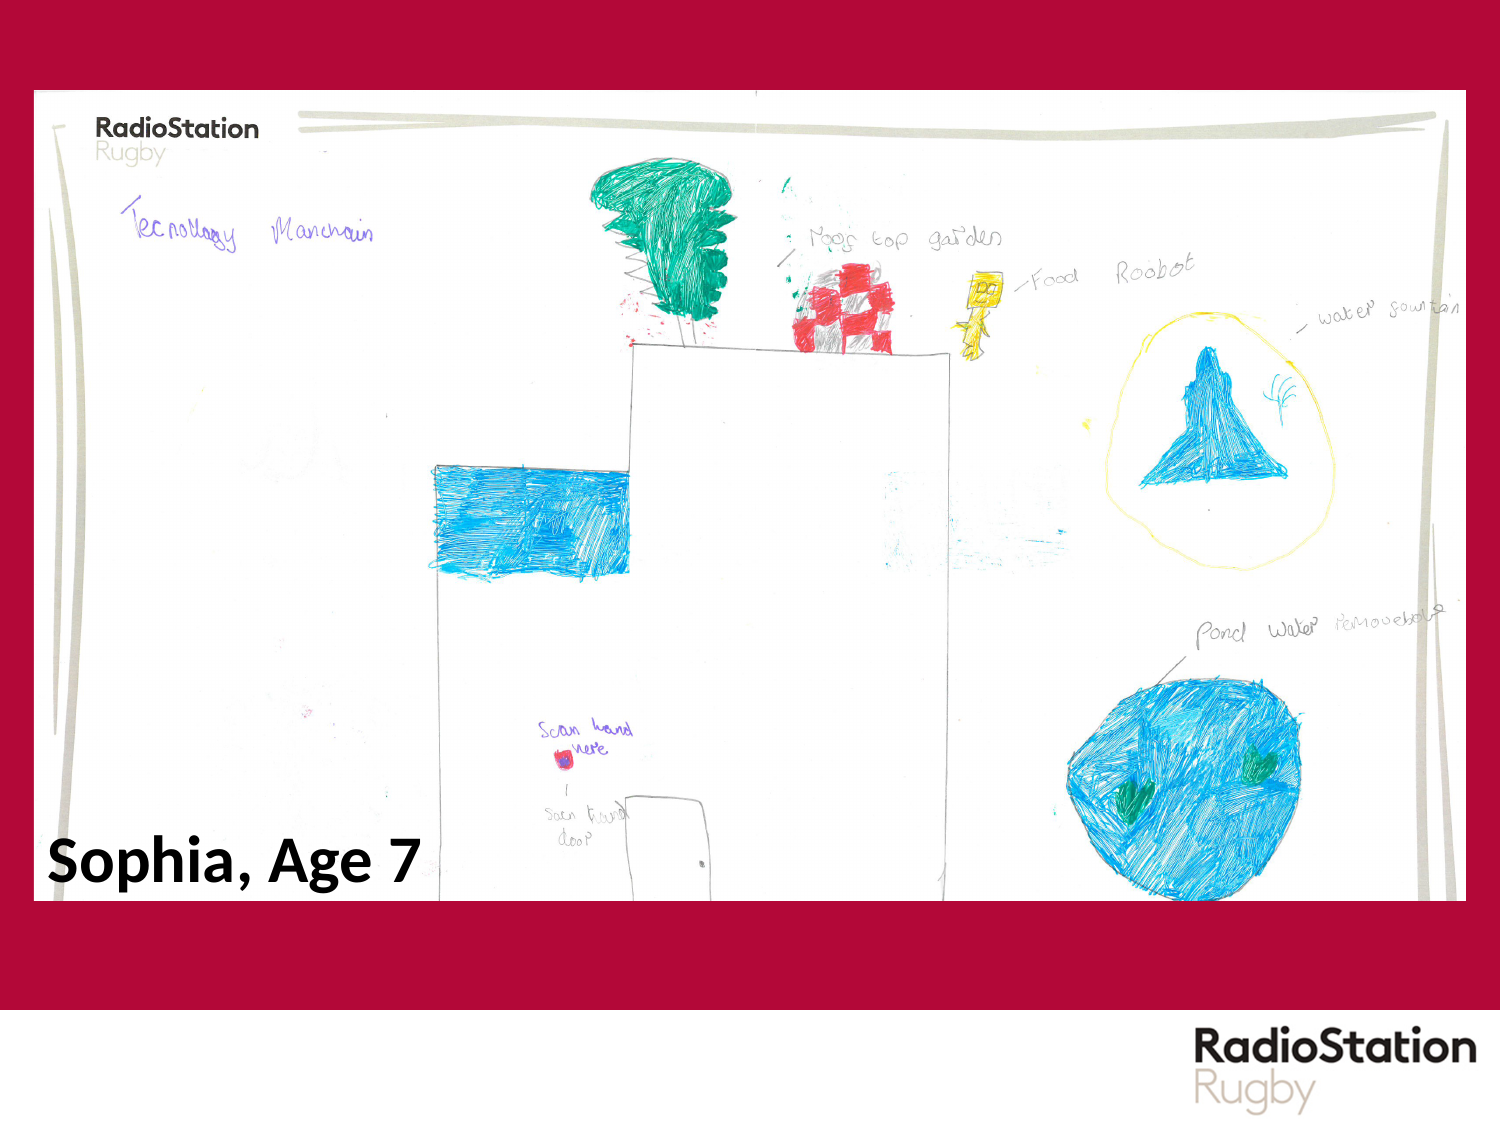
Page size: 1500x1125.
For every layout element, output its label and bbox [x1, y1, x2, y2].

text_box [0, 1010, 1500, 1125]
picture [33, 90, 1466, 901]
